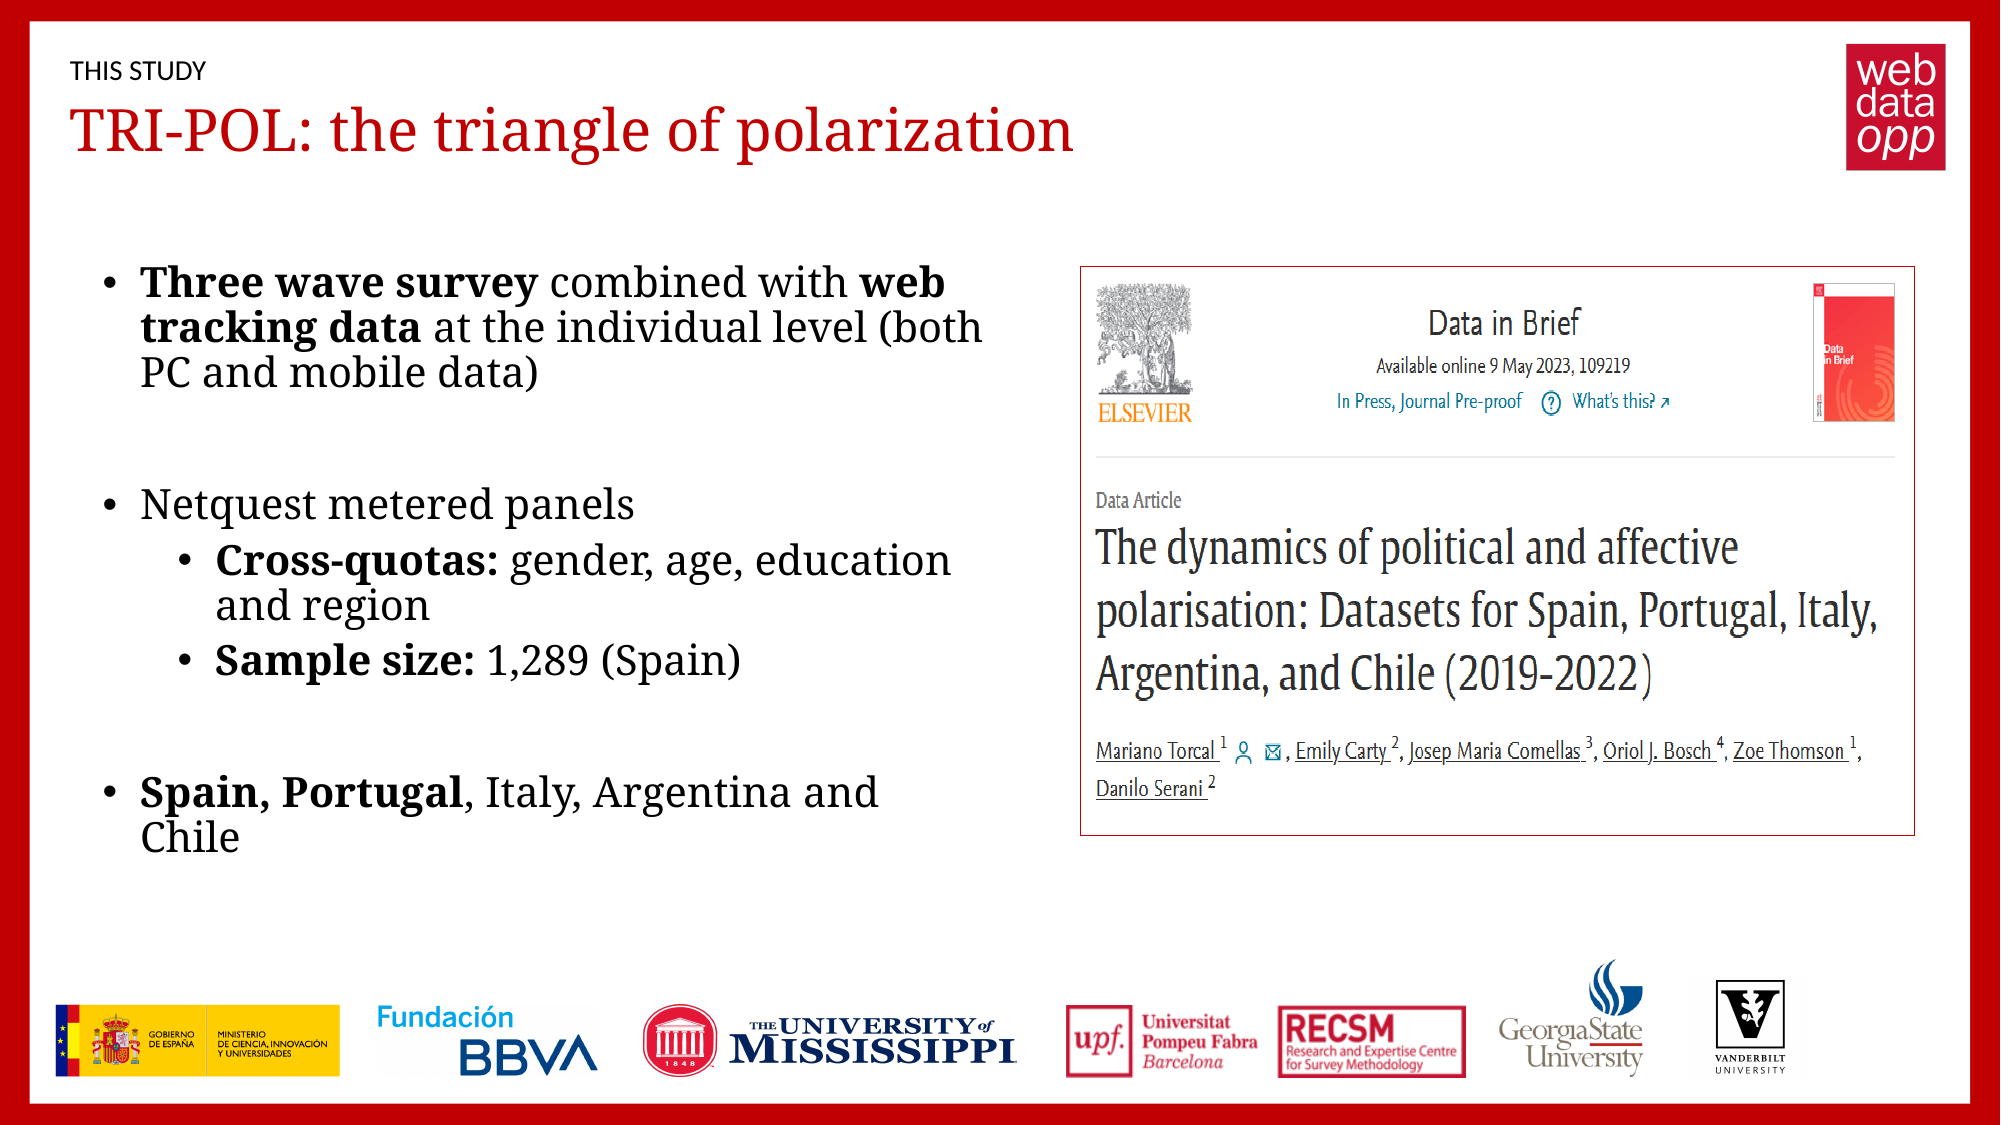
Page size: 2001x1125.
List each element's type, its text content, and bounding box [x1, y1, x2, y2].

picture [1497, 954, 1644, 1077]
picture [1066, 1005, 1466, 1078]
list Three wave survey combined with web tracking data at the individual level (both PC and mobile data) Netquest metered panels Cross-quotas: gender, age, education and region Sample size: 1,289 (Spain) Spain, Portugal, Italy, Argentina and Chile [87, 254, 1000, 894]
list THIS STUDY [54, 48, 1747, 95]
picture [55, 1004, 340, 1077]
title TRI-POL: the triangle of polarization [54, 97, 1807, 169]
picture [1845, 42, 1948, 174]
picture [1080, 266, 1915, 836]
picture [377, 1004, 599, 1077]
picture [643, 1004, 1017, 1077]
picture [1690, 975, 1809, 1080]
